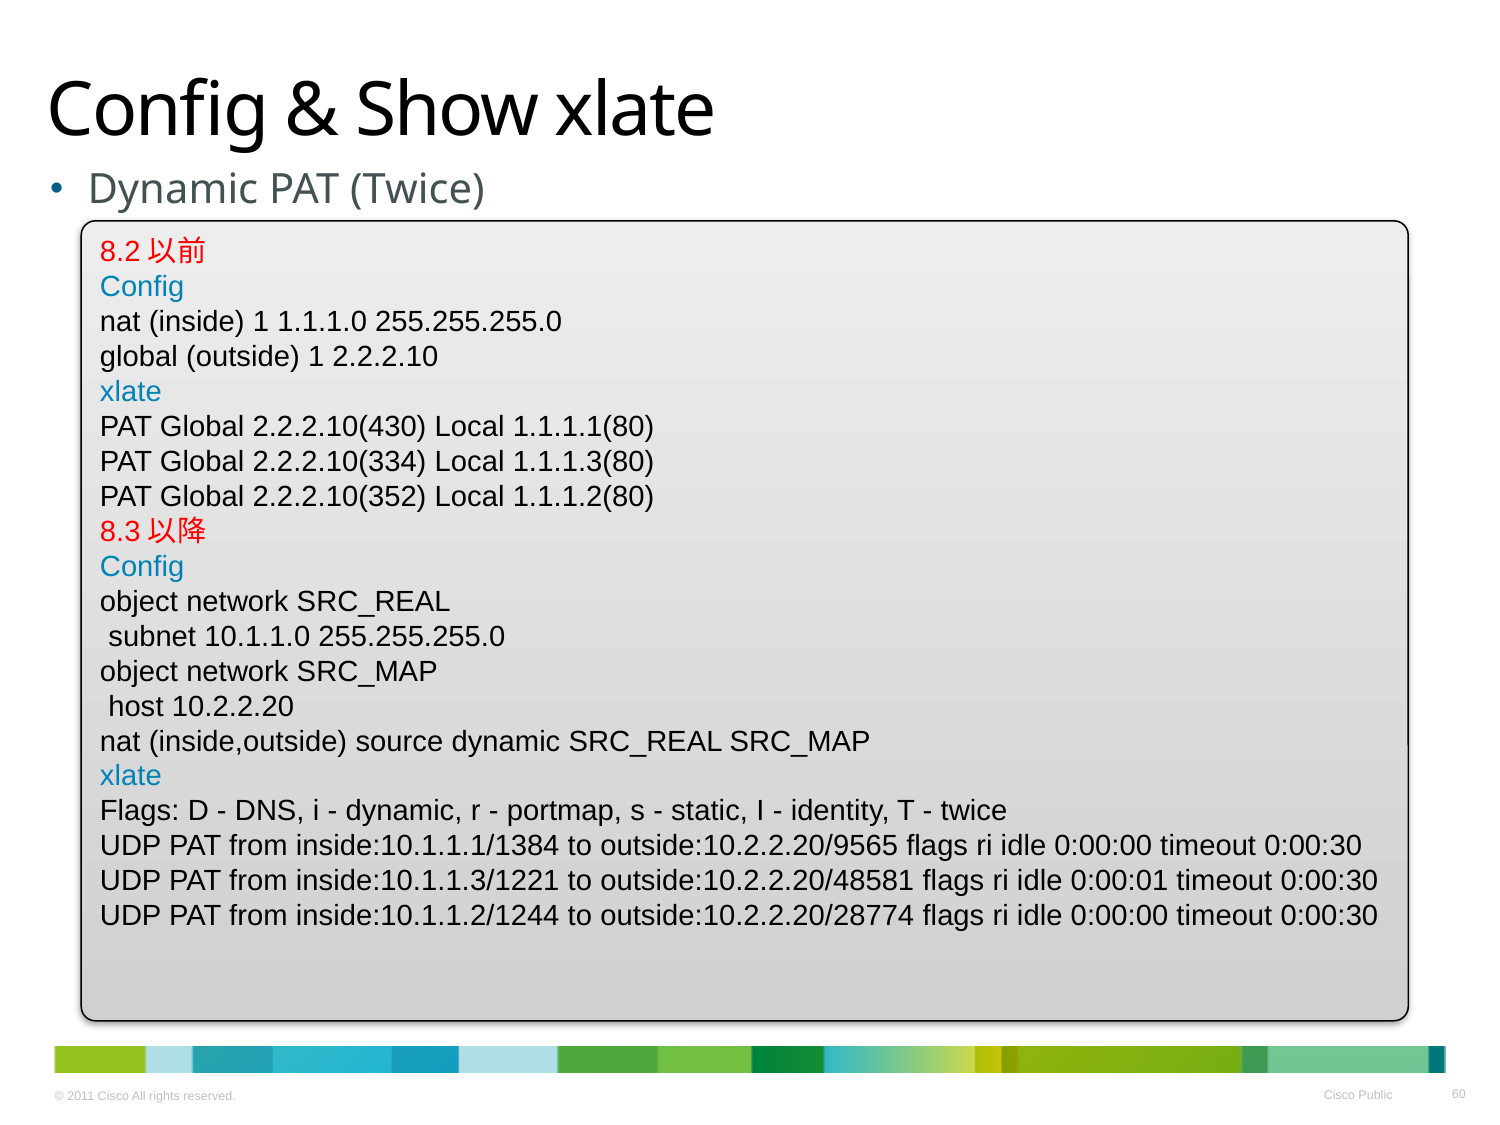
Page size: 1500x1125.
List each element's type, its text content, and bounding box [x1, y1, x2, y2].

text_box 8.2以前 Config nat (inside) 1 1.1.1.0 255.255.255.0 global (outside) 1 2.2.2.10 xlate PAT Global 2.2.2.10(430) Local 1.1.1.1(80) PAT Global 2.2.2.10(334) Local 1.1.1.3(80) PAT Global 2.2.2.10(352) Local 1.1.1.2(80) 8.3以降 Config object network SRC_REAL subnet 10.1.1.0 255.255.255.0 object network SRC_MAP host 10.2.2.20 nat (inside,outside) source dynamic SRC_REAL SRC_MAP xlate Flags: D - DNS, i - dynamic, r - portmap, s - static, I - identity, T - twice UDP PAT from inside:10.1.1.1/1384 to outside:10.2.2.20/9565 flags ri idle 0:00:00 timeout 0:00:30 UDP PAT from inside:10.1.1.3/1221 to outside:10.2.2.20/48581 flags ri idle 0:00:01 timeout 0:00:30 UDP PAT from inside:10.1.1.2/1244 to outside:10.2.2.20/28774 flags ri idle 0:00:00 timeout 0:00:30 [80, 220, 1410, 1022]
list Dynamic PAT (Twice) [34, 157, 1443, 1021]
picture [54, 1046, 1446, 1073]
title Config & Show xlate [33, 20, 1443, 158]
